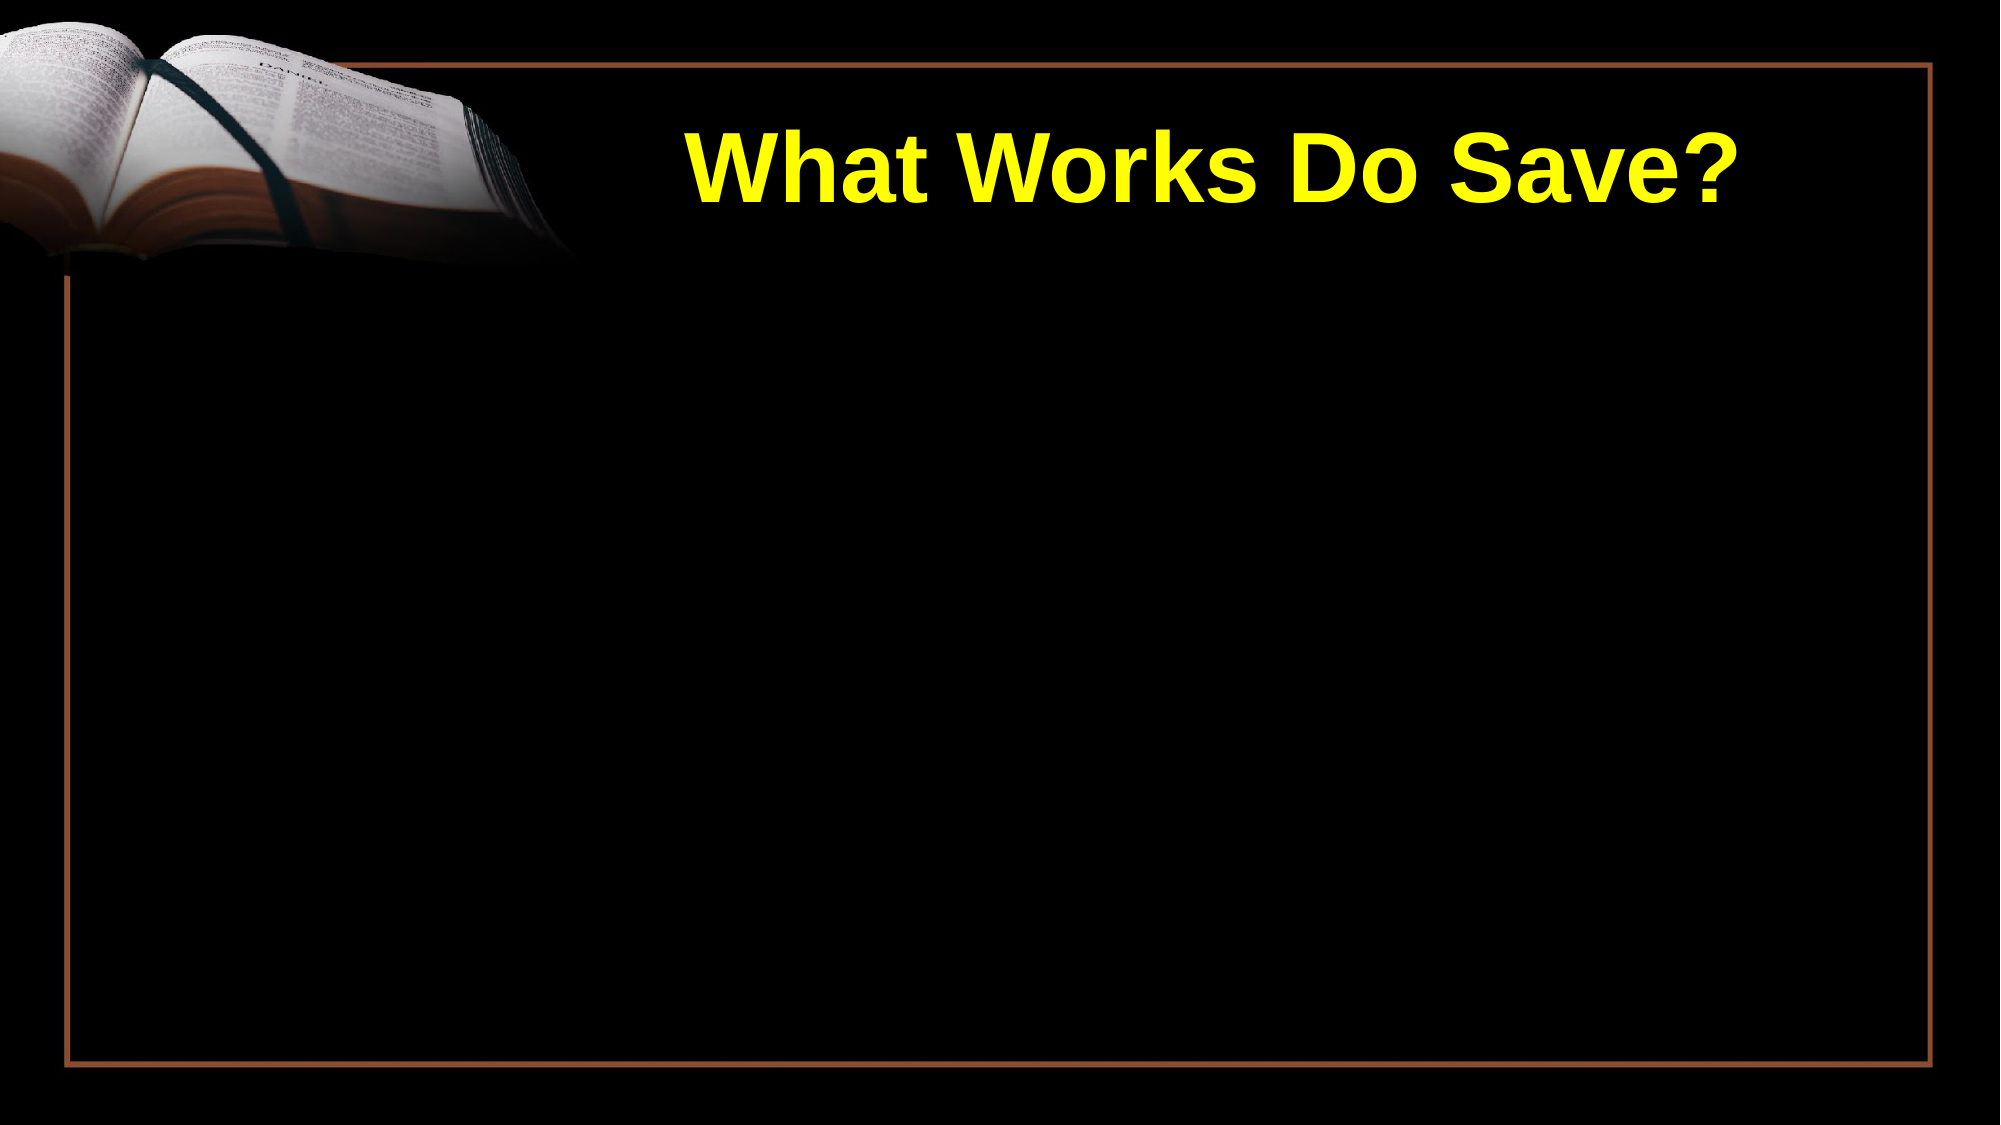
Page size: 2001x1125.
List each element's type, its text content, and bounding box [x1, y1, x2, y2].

picture [0, 0, 2000, 1125]
title What Works Do Save? [488, 49, 1940, 293]
